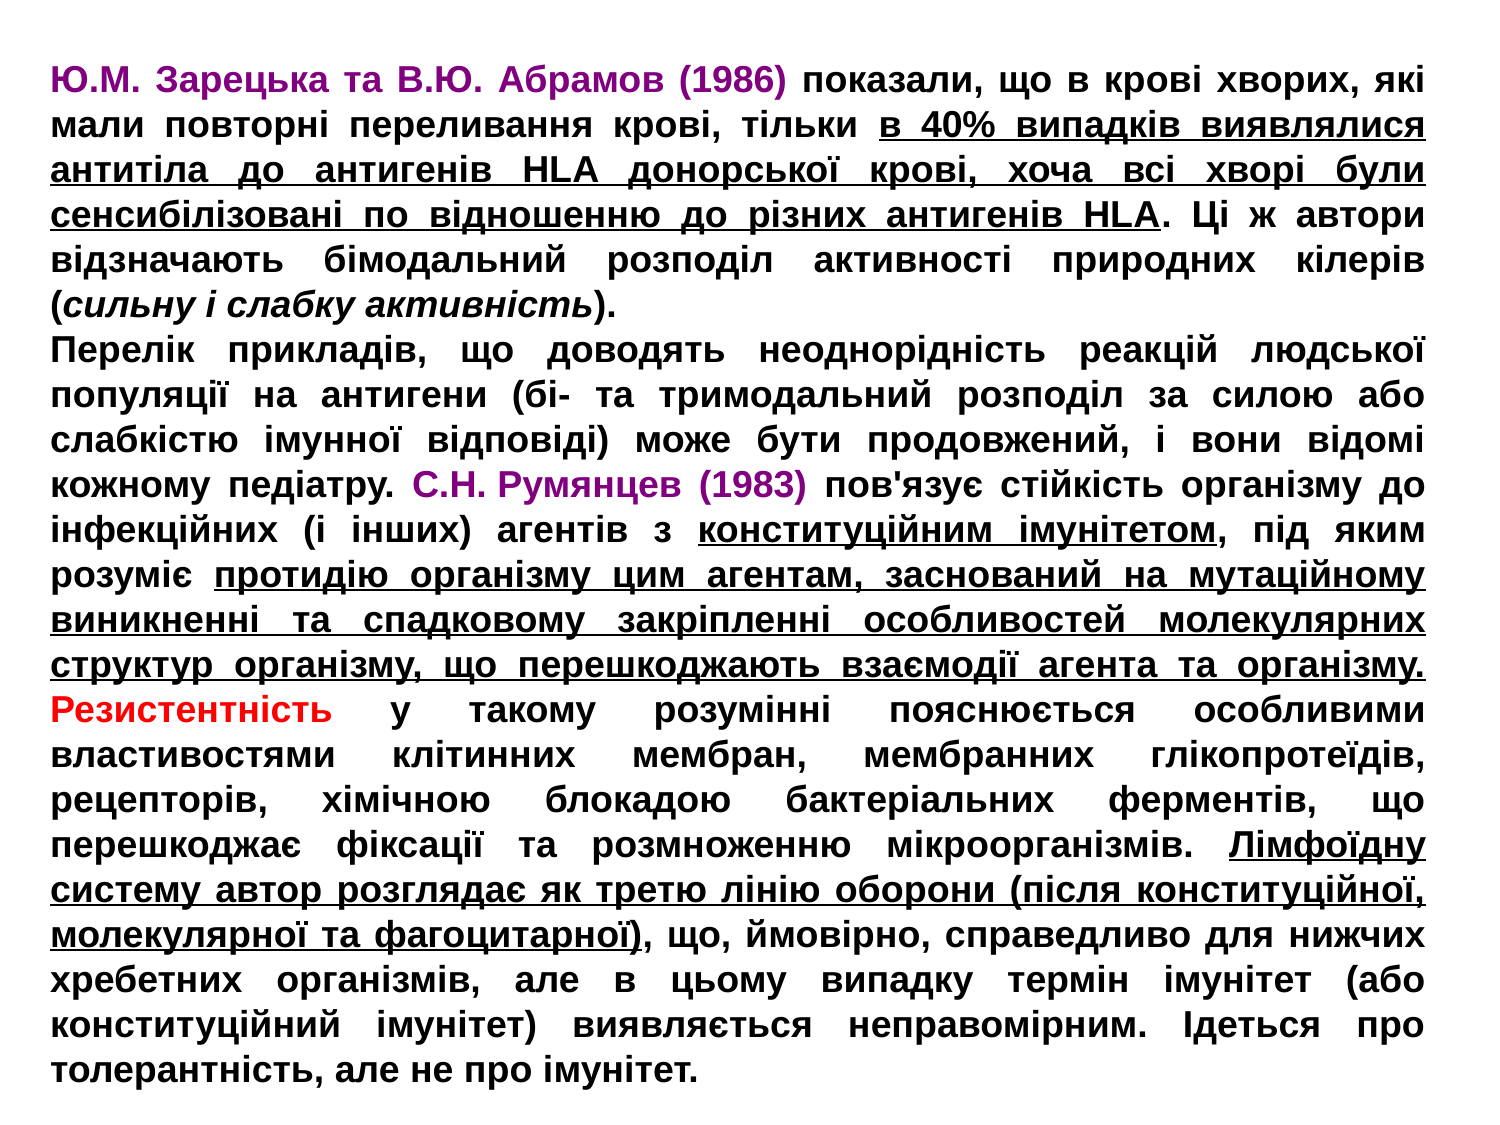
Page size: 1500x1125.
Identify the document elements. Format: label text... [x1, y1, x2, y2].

text_box Ю.М. Зарецька та В.Ю. Абрамов (1986) показали, що в крові хворих, які мали повторні переливання крові, тільки в 40% випадків виявлялися антитіла до антигенів HLA донорської крові, хоча всі хворі були сенсибілізовані по відношенню до різних антигенів HLA. Ці ж автори відзначають бімодальний розподіл активності природних кілерів (сильну і слабку активність). Перелік прикладів, що доводять неоднорідність реакцій людської популяції на антигени (бі- та тримодальний розподіл за силою або слабкістю імунної відповіді) може бути продовжений, і вони відомі кожному педіатру. С.Н. Румянцев (1983) пов'язує стійкість організму до інфекційних (і інших) агентів з конституційним імунітетом, під яким розуміє протидію організму цим агентам, заснований на мутаційному виникненні та спадковому закріпленні особливостей молекулярних структур організму, що перешкоджають взаємодії агента та організму. Резистентність у такому розумінні пояснюється особливими властивостями клітинних мембран, мембранних глікопротеїдів, рецепторів, хімічною блокадою бактеріальних ферментів, що перешкоджає фіксації та розмноженню мікроорганізмів. Лімфоїдну систему автор розглядає як третю лінію оборони (після конституційної, молекулярної та фагоцитарної), що, ймовірно, справедливо для нижчих хребетних організмів, але в цьому випадку термін імунітет (або конституційний імунітет) виявляється неправомірним. Ідеться про толерантність, але не про імунітет. [35, 47, 1441, 1097]
